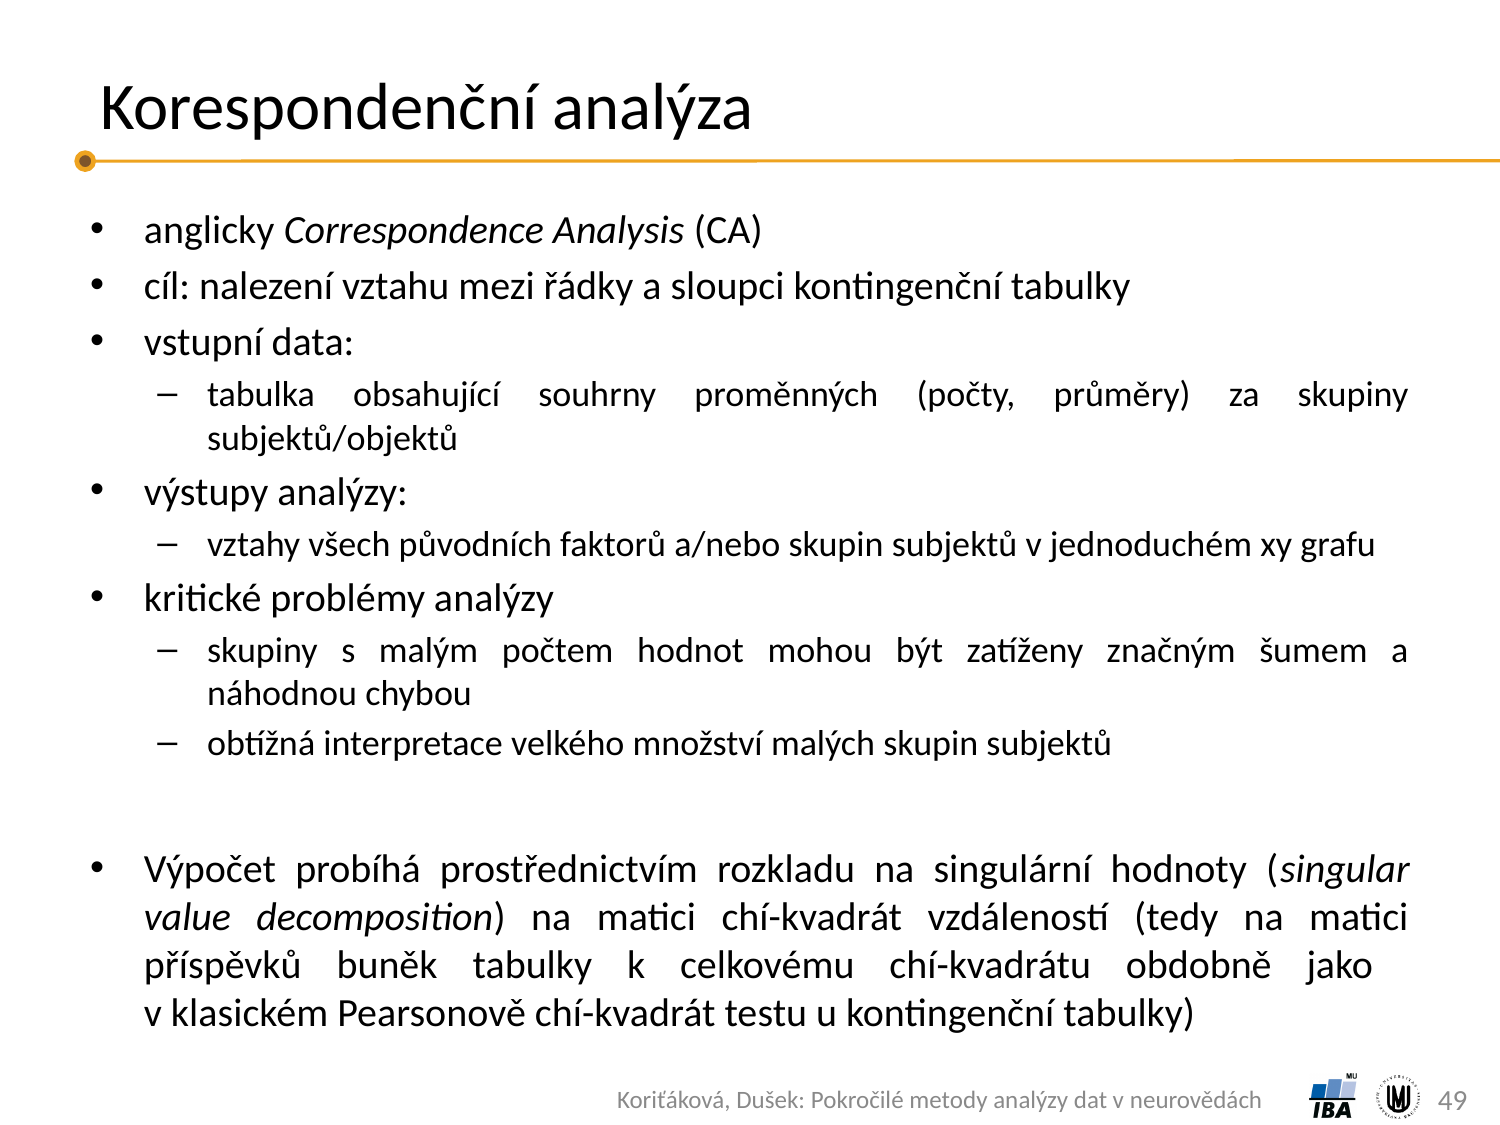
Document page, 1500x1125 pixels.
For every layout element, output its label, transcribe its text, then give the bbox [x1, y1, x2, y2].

list anglicky Correspondence Analysis (CA) cíl: nalezení vztahu mezi řádky a sloupci kontingenční tabulky vstupní data: tabulka obsahující souhrny proměnných (počty, průměry) za skupiny subjektů/objektů výstupy analýzy: vztahy všech původních faktorů a/nebo skupin subjektů v jednoduchém xy grafu kritické problémy analýzy skupiny s malým počtem hodnot mohou být zatíženy značným šumem a náhodnou chybou obtížná interpretace velkého množství malých skupin subjektů Výpočet probíhá prostřednictvím rozkladu na singulární hodnoty (singular value decomposition) na matici chí-kvadrát vzdáleností (tedy na matici příspěvků buněk tabulky k celkovému chí-kvadrátu obdobně jako v klasickém Pearsonově chí-kvadrát testu u kontingenční tabulky) [75, 196, 1425, 1059]
title Korespondenční analýza [85, 45, 1425, 161]
slide_number 49 [1132, 1072, 1483, 1125]
